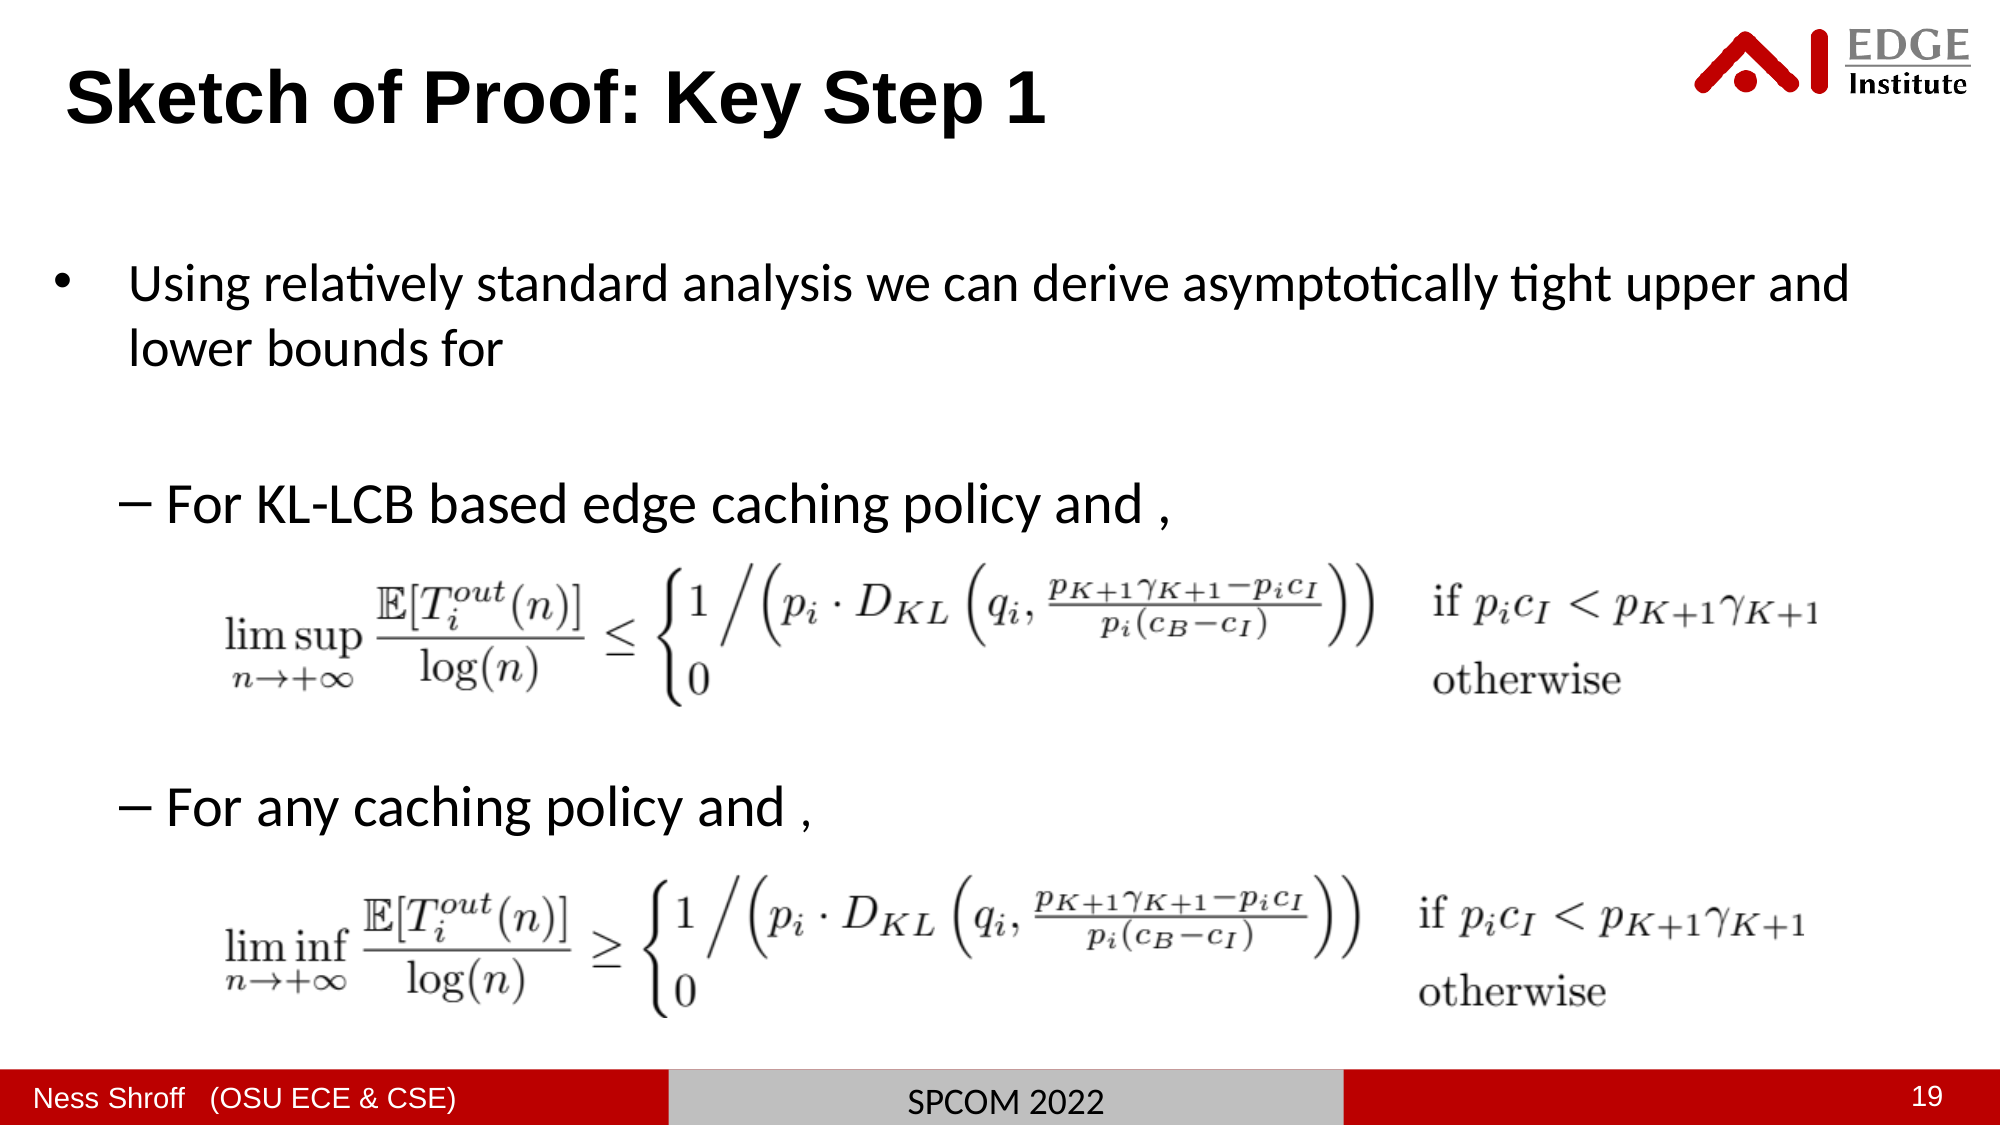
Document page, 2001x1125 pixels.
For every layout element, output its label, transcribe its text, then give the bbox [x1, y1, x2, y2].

picture [224, 873, 1805, 1019]
picture [224, 562, 1817, 707]
picture [1850, 24, 1977, 99]
text_box Sketch of Proof: Key Step 1 [49, 0, 1850, 188]
